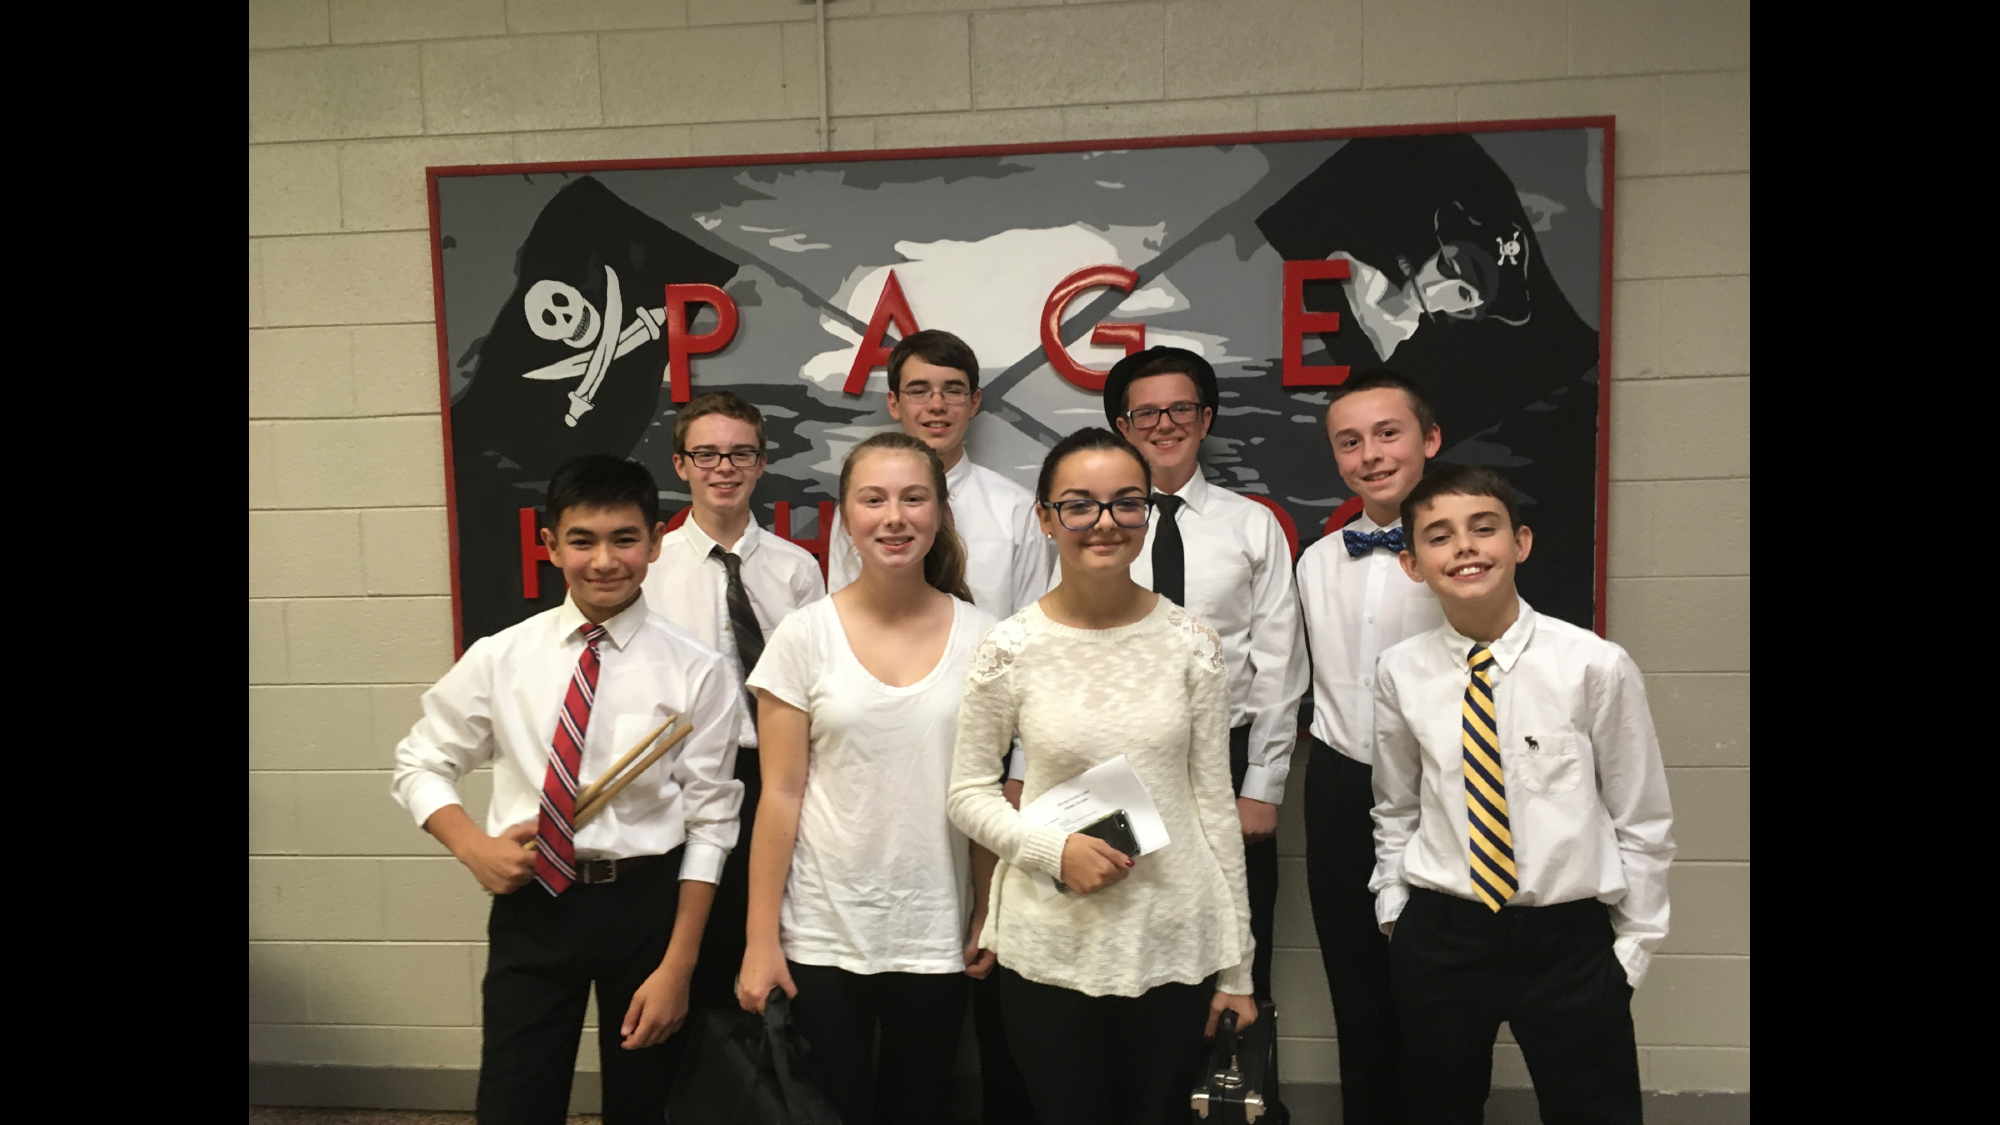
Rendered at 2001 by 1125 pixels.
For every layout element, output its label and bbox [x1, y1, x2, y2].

picture [249, 0, 1750, 1125]
